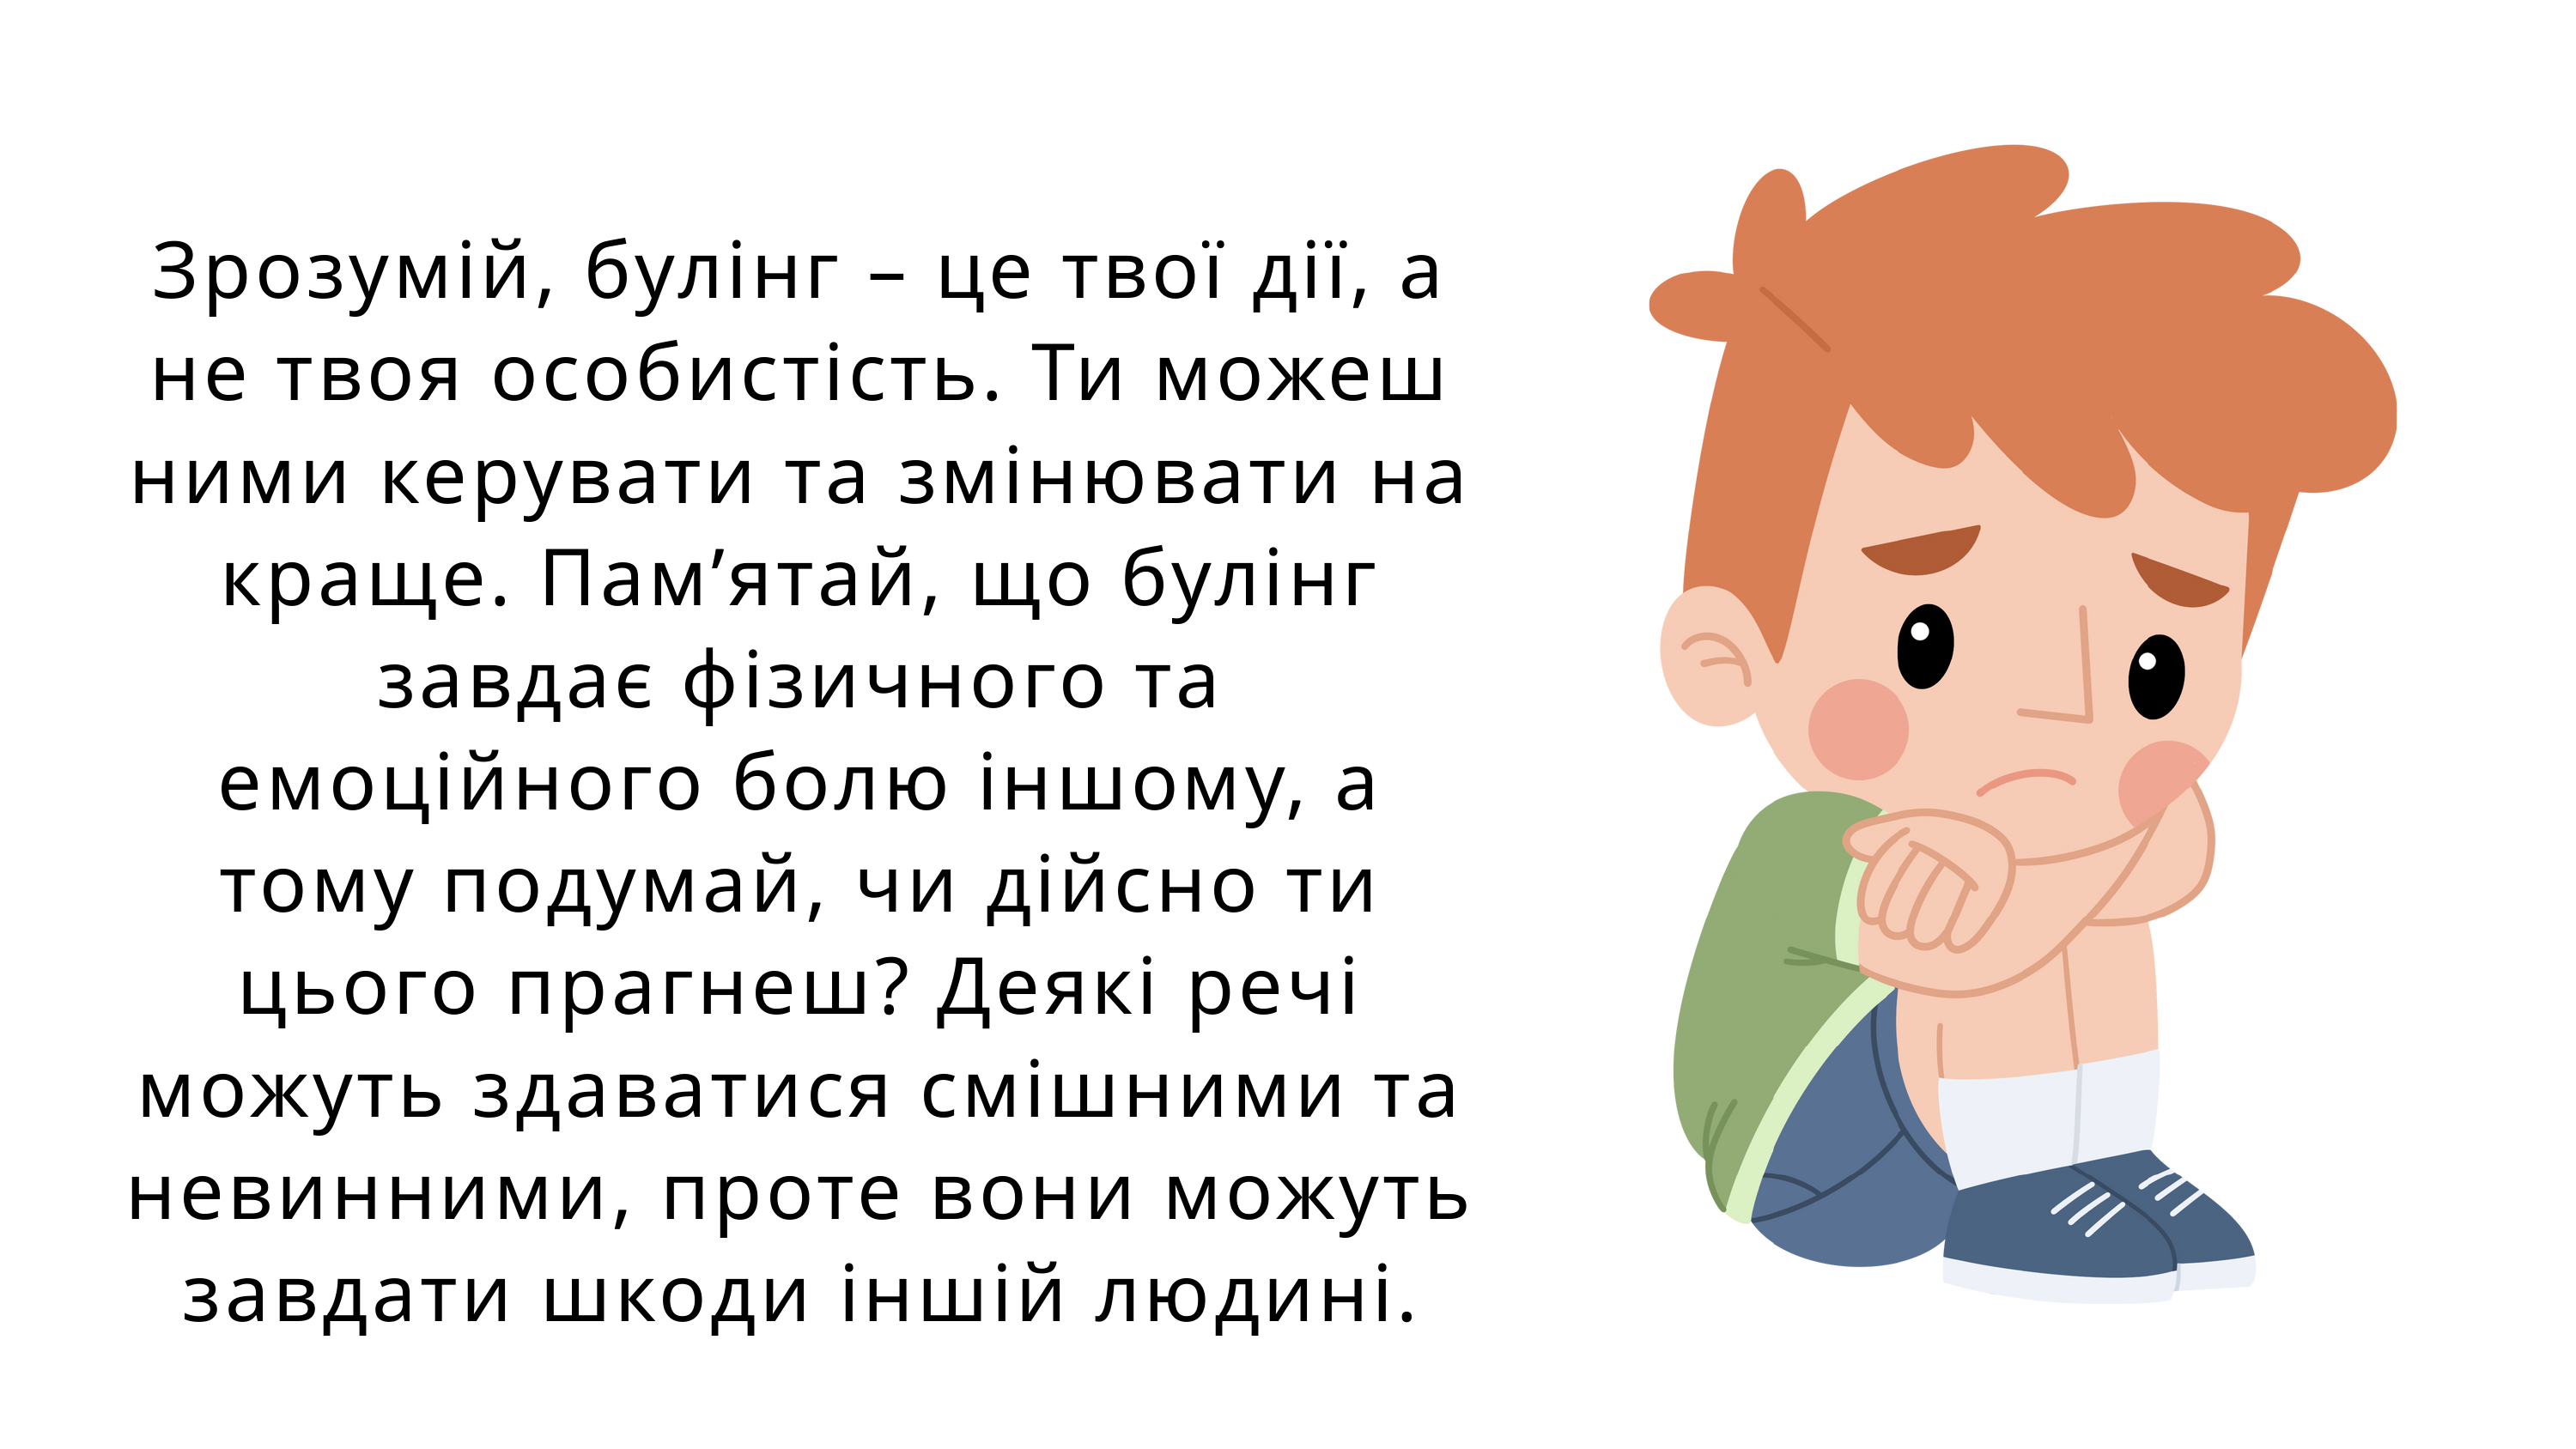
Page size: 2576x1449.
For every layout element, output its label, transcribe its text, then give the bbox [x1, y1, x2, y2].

text_box [1649, 144, 2397, 1304]
text_box Зрозумій, булінг – це твої дії, а не твоя особистість. Ти можеш ними керувати та змінювати на краще. Пам’ятай, що булінг завдає фізичного та емоційного болю іншому, а тому подумай, чи дійсно ти цього прагнеш? Деякі речі можуть здаватися смішними та невинними, проте вони можуть завдати шкоди іншій людині. [122, 211, 1481, 1337]
